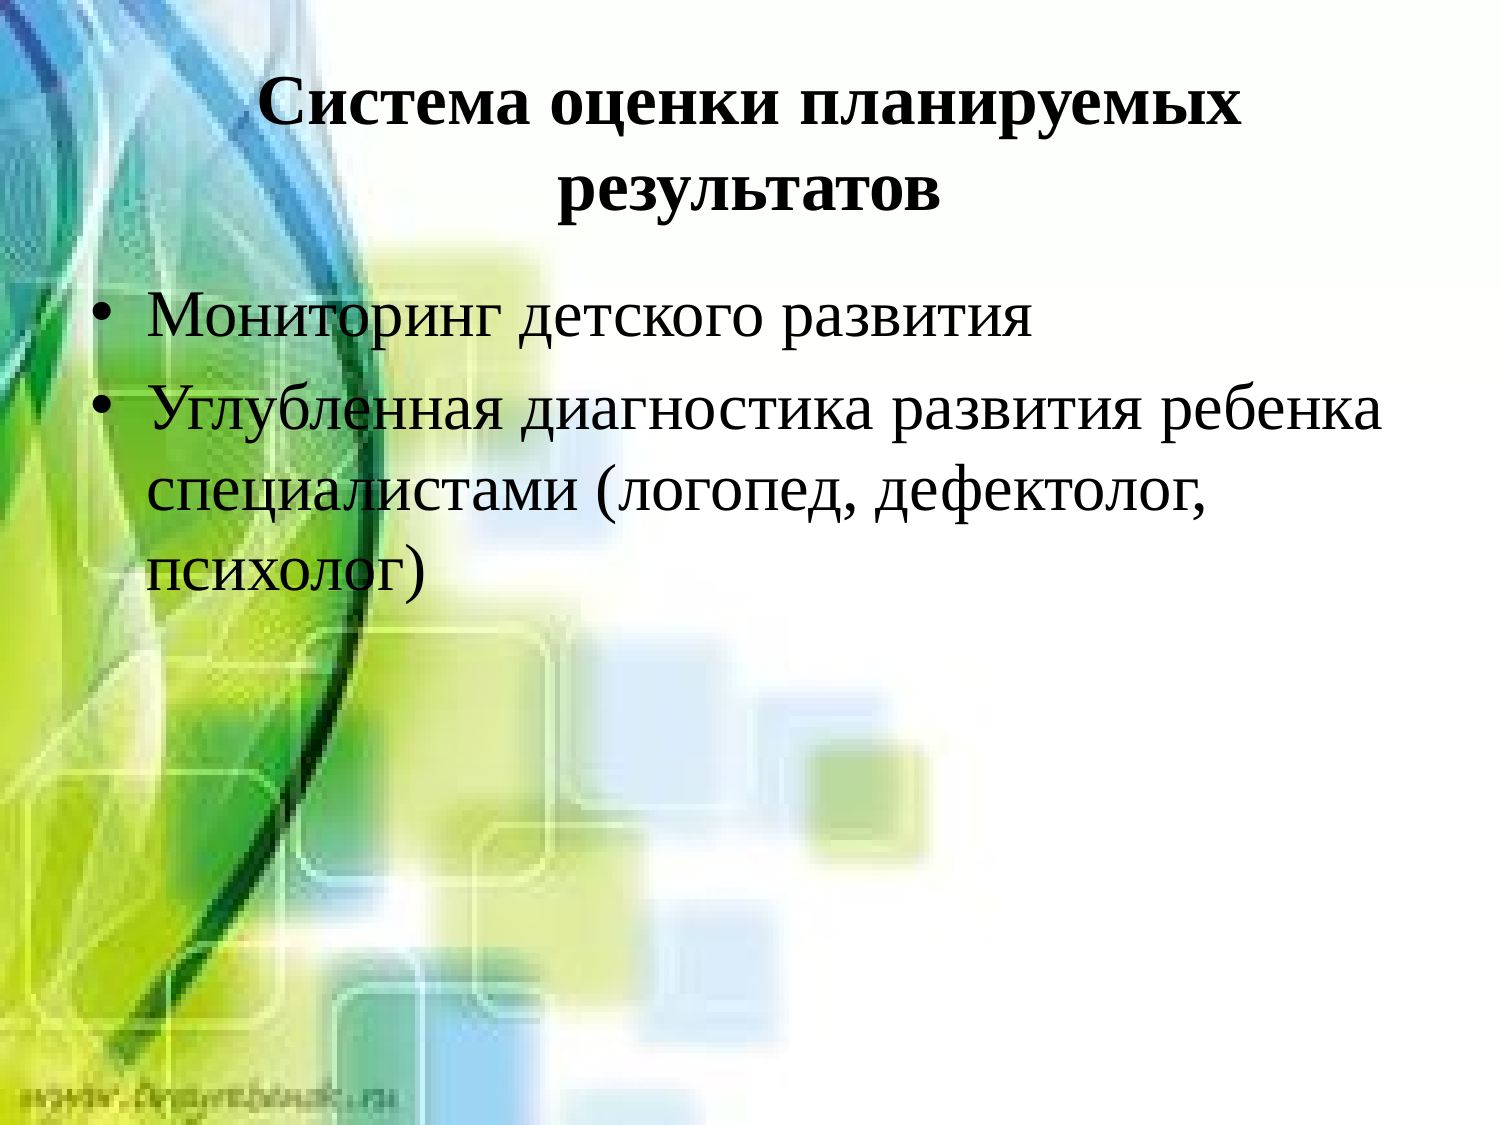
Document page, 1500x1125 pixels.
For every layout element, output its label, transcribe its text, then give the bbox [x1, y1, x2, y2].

title Система оценки планируемых результатов [75, 45, 1425, 233]
list Мониторинг детского развития Углубленная диагностика развития ребенка специалистами (логопед, дефектолог, психолог) [75, 262, 1425, 1005]
picture [0, 0, 1500, 1125]
